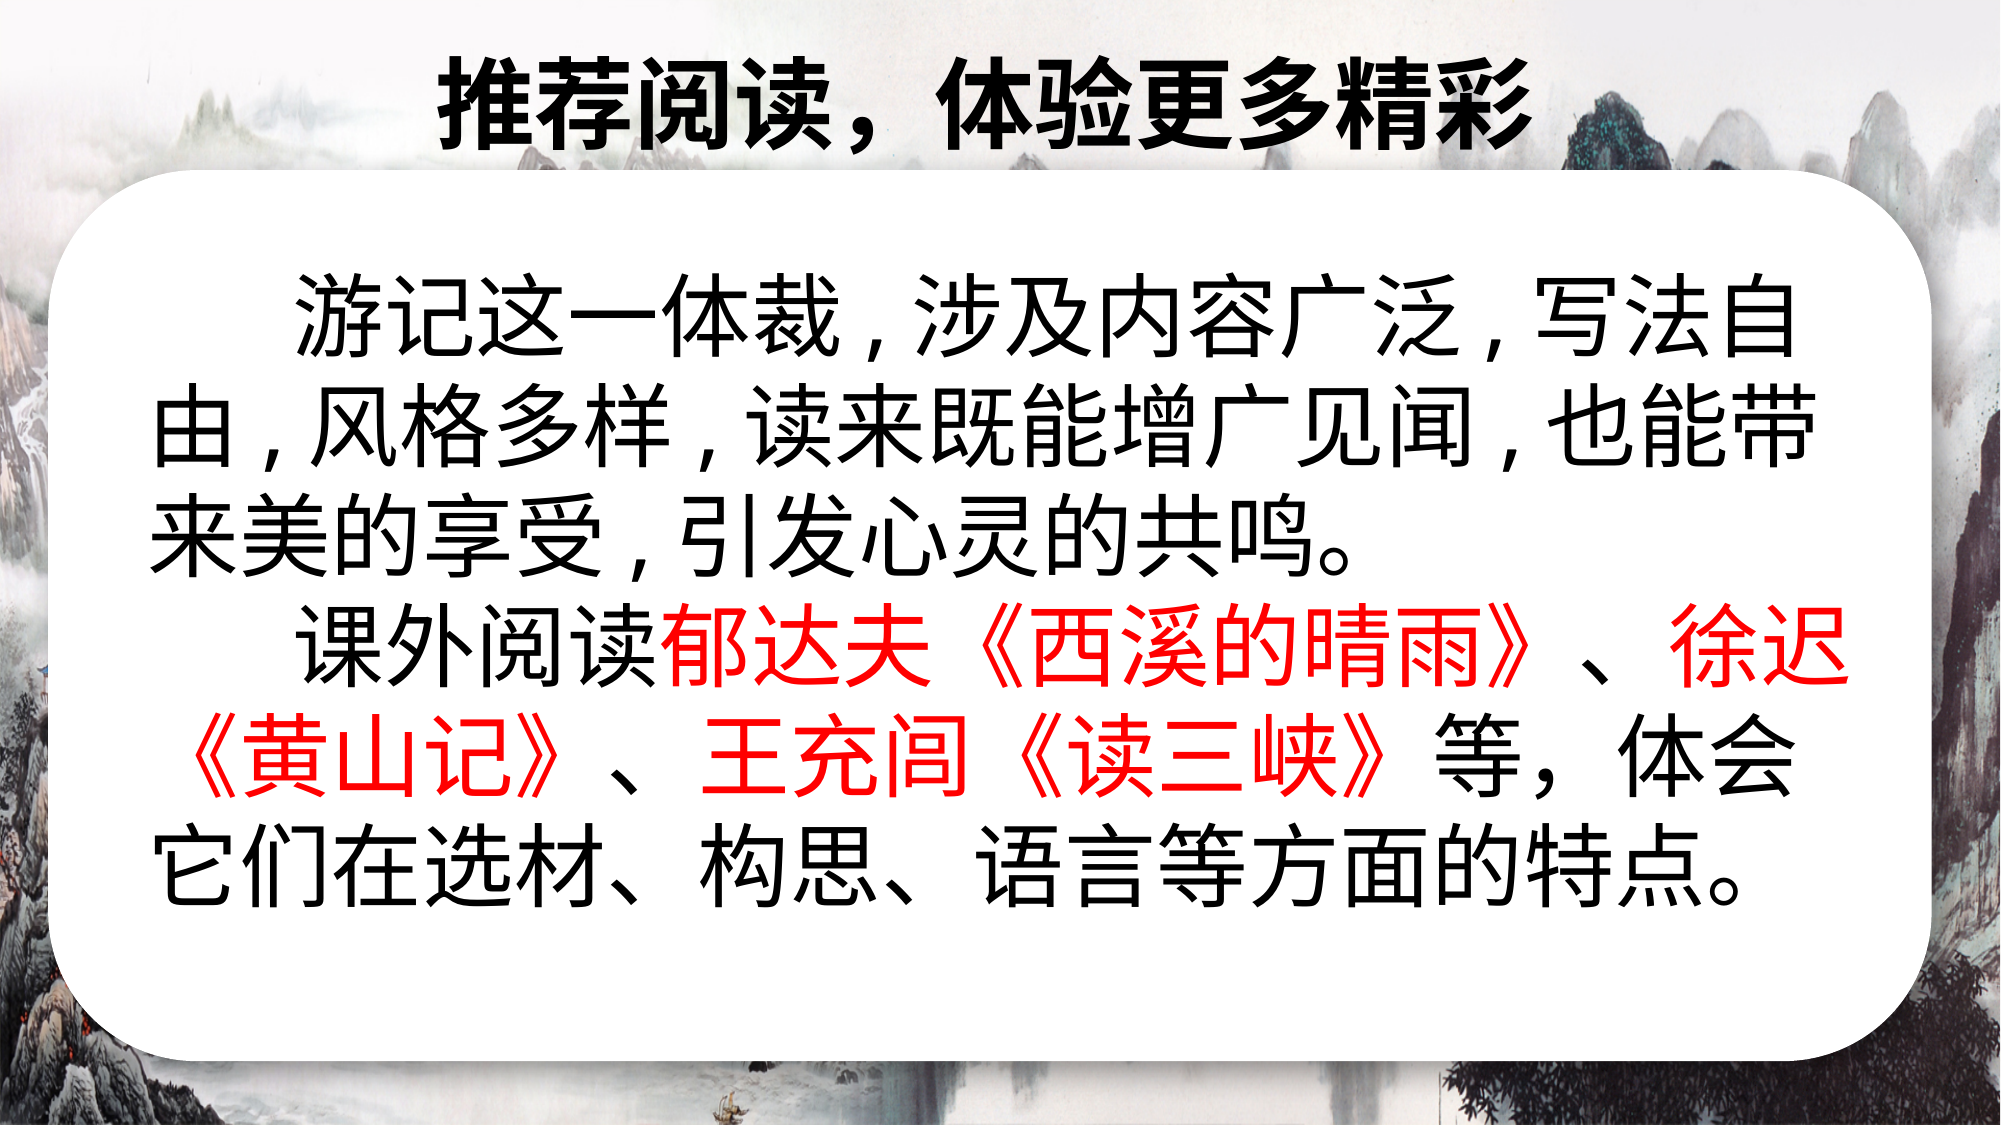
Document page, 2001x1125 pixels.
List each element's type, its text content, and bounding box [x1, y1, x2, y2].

text_box 推荐阅读，体验更多精彩 [420, 34, 1550, 169]
text_box 一般而言，游记包括三个要素： 所至（作者的游踪）、 所见（作者在游程中目睹的风貌）、 所感（作者由所见所闻而引发的所思所想）。 [47, 169, 1933, 1063]
picture [0, 0, 2001, 1125]
text_box 游记这一体裁,涉及内容广泛,写法自由,风格多样,读来既能增广见闻,也能带来美的享受,引发心灵的共鸣。 课外阅读郁达夫《西溪的晴雨》、徐迟《黄山记》、王充闾《读三峡》等，体会它们在选材、构思、语言等方面的特点。 [132, 251, 1868, 926]
